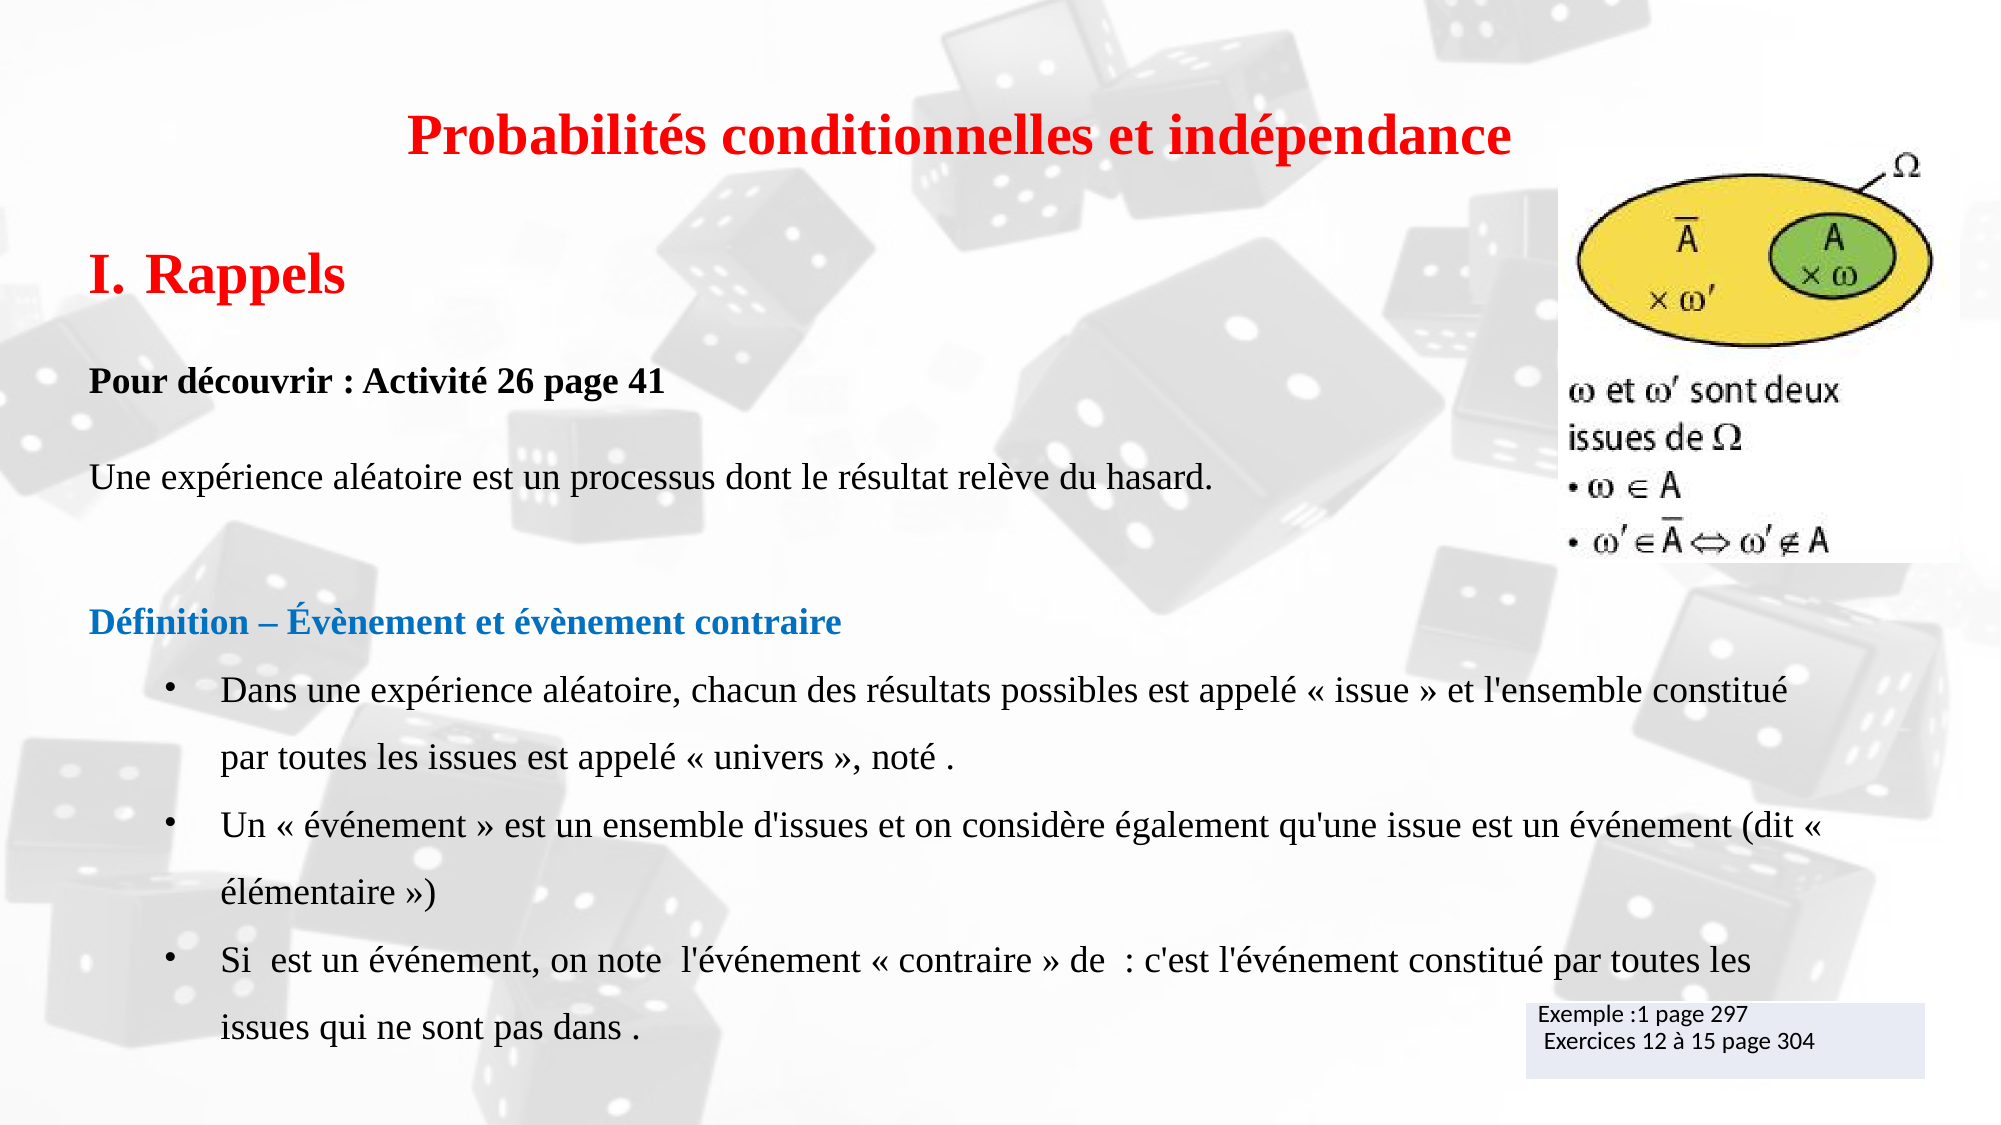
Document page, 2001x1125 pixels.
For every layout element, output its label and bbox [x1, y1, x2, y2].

picture [1558, 146, 1960, 563]
